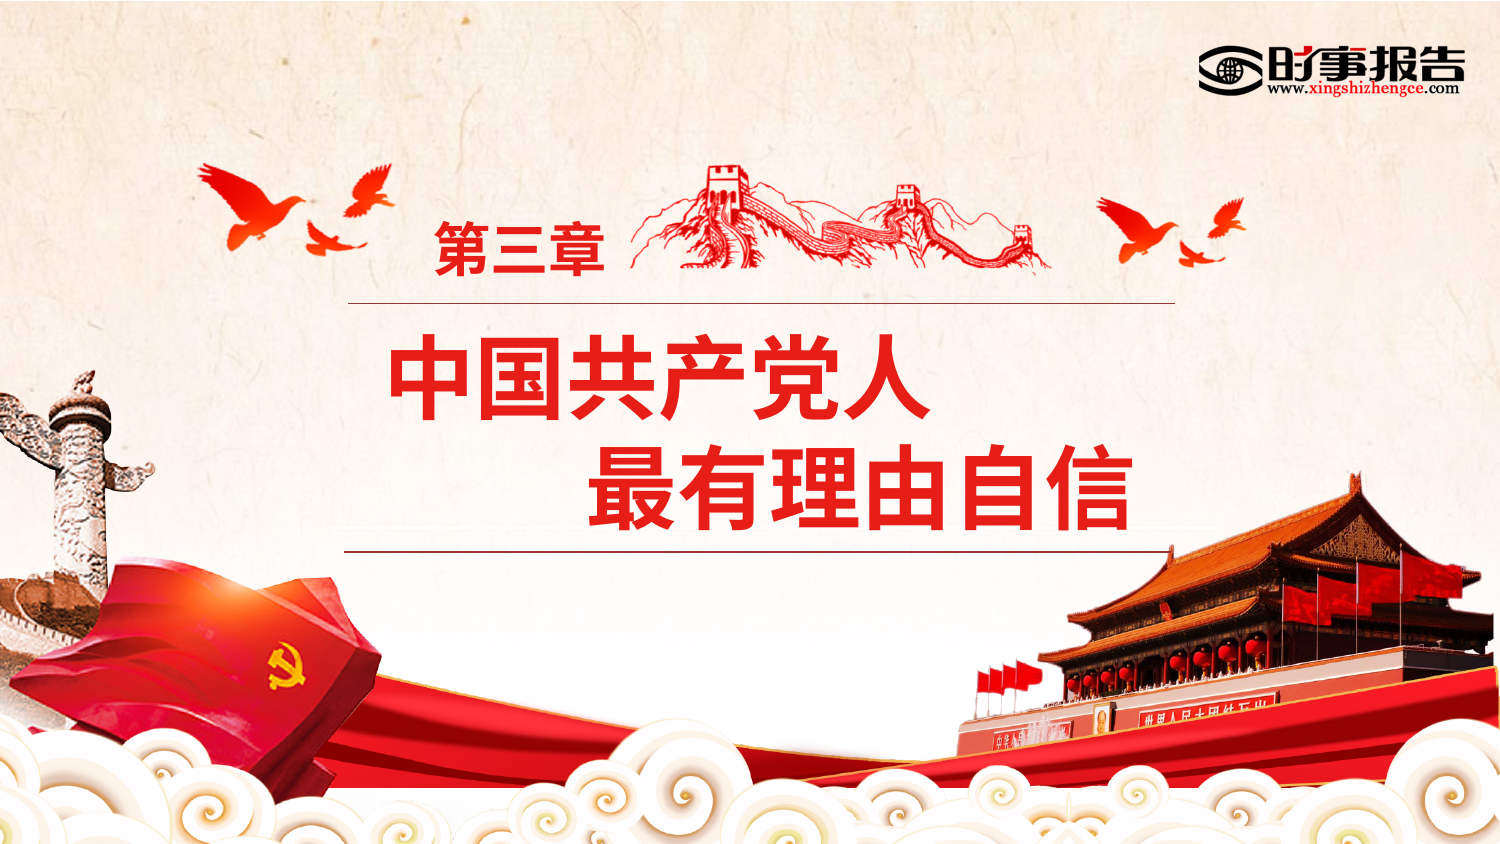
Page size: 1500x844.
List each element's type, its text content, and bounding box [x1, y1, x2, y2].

picture [0, 1, 1500, 844]
text_box 中国共产党人 最有理由自信 [371, 315, 1148, 527]
text_box 中国共产党人 最有理由自信 [371, 537, 1148, 547]
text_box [197, 122, 1247, 293]
